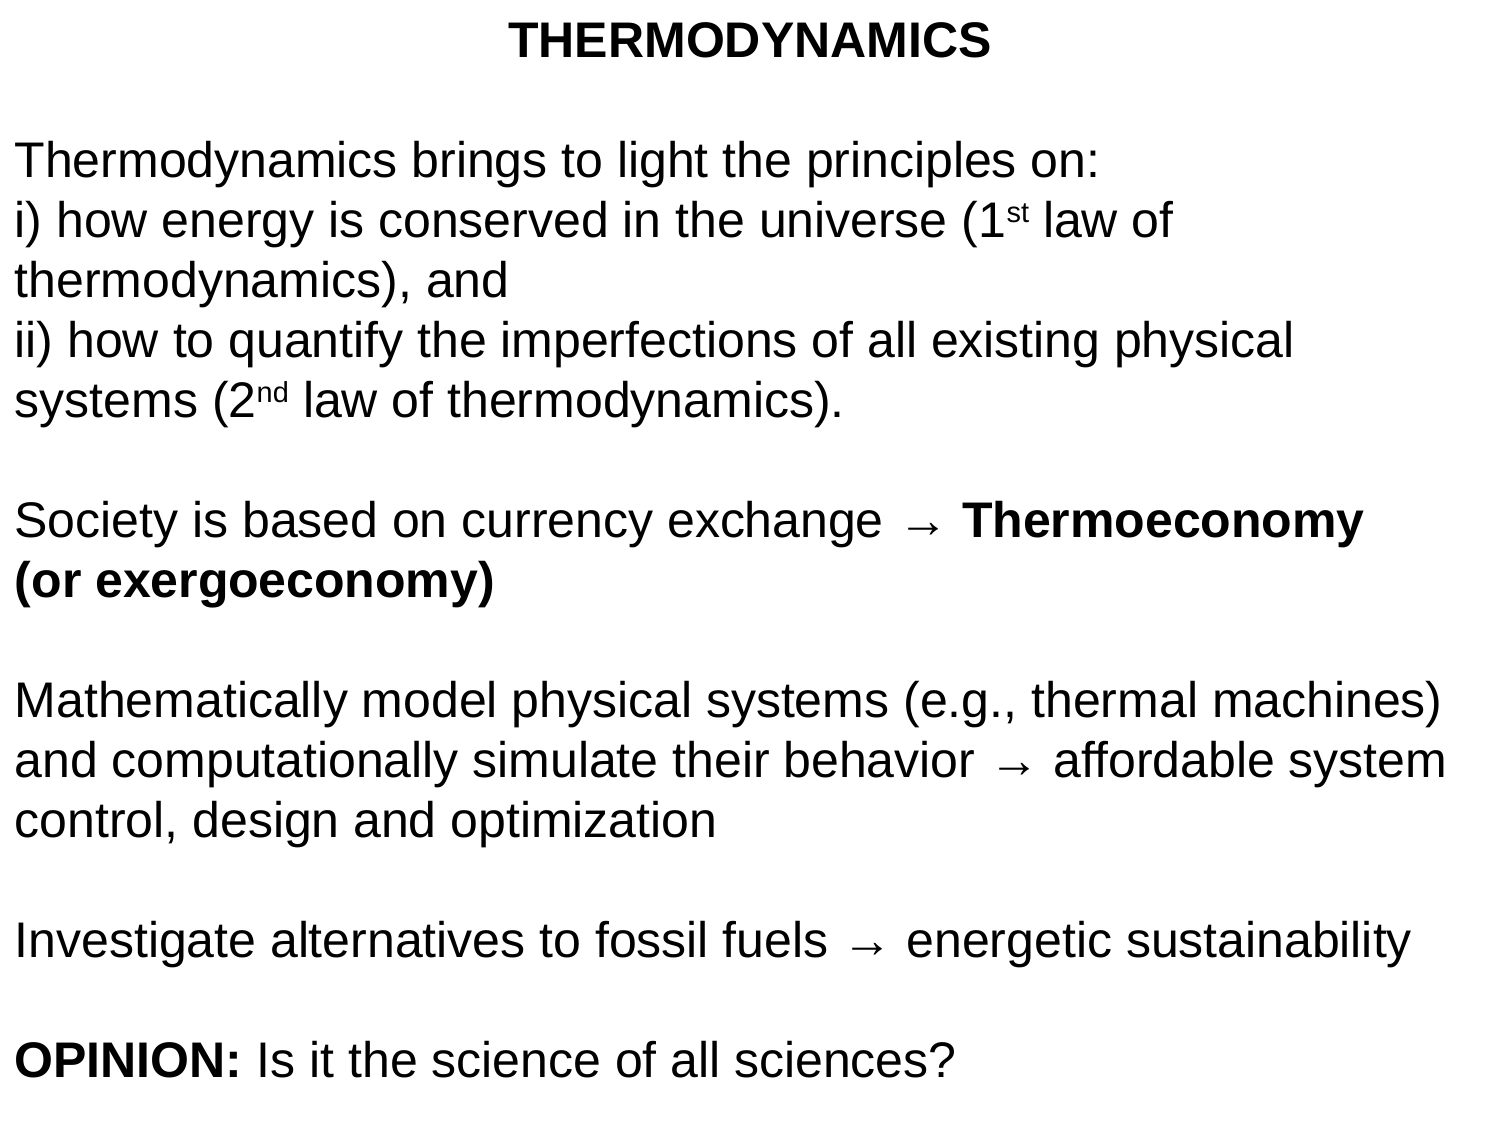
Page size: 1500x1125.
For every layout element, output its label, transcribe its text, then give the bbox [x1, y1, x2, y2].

text_box THERMODYNAMICS Thermodynamics brings to light the principles on: i) how energy is conserved in the universe (1st law of thermodynamics), and ii) how to quantify the imperfections of all existing physical systems (2nd law of thermodynamics). Society is based on currency exchange → Thermoeconomy (or exergoeconomy) Mathematically model physical systems (e.g., thermal machines) and computationally simulate their behavior → affordable system control, design and optimization Investigate alternatives to fossil fuels → energetic sustainability OPINION: Is it the science of all sciences? [0, 0, 1500, 1095]
